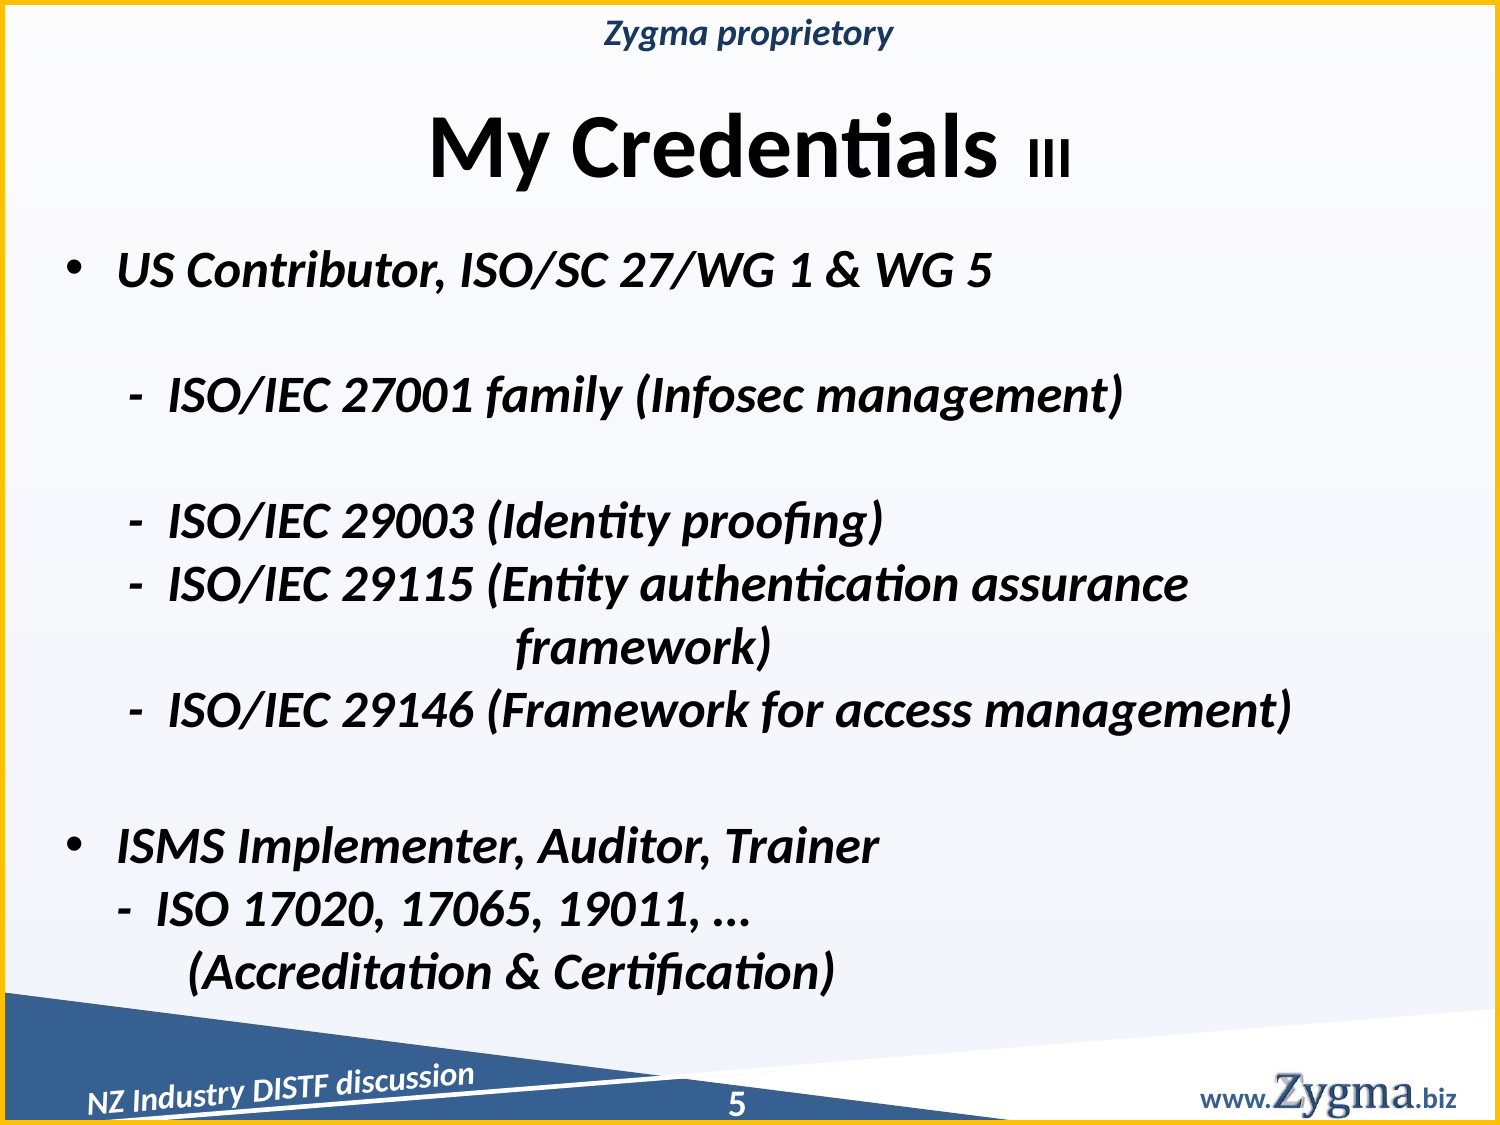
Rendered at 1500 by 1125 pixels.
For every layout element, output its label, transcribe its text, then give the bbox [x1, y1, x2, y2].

title My Credentials III [75, 47, 1425, 227]
picture [1271, 1081, 1415, 1120]
list US Contributor, ISO/SC 27/WG 1 & WG 5 - ISO/IEC 27001 family (Infosec management) - ISO/IEC 29003 (Identity proofing) - ISO/IEC 29115 (Entity authentication assurance framework) - ISO/IEC 29146 (Framework for access management) ISMS Implementer, Auditor, Trainer - ISO 17020, 17065, 19011, … (Accreditation & Certification) [49, 227, 1500, 1081]
slide_number 5 [692, 1072, 783, 1125]
